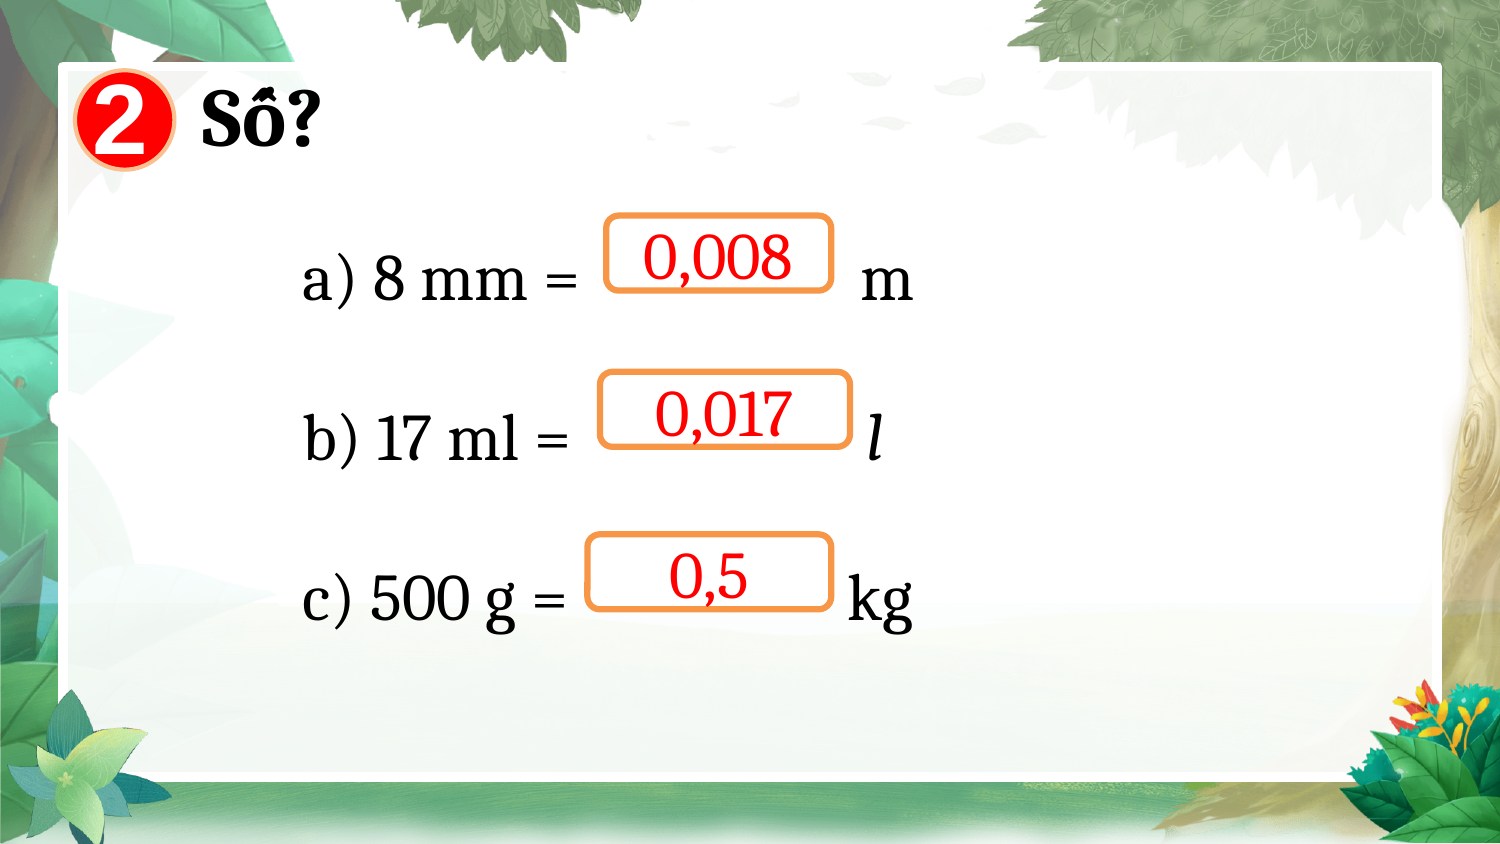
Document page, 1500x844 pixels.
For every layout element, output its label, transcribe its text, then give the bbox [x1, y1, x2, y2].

text_box 0,008 [604, 213, 834, 293]
text_box 0,5 [585, 532, 834, 612]
text_box Số? [187, 55, 1413, 171]
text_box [74, 46, 175, 184]
text_box a) 8 mm = m b) 17 ml = l c) 500 g = kg [287, 146, 1375, 642]
text_box 0,017 [597, 369, 853, 449]
picture [0, 556, 1500, 844]
